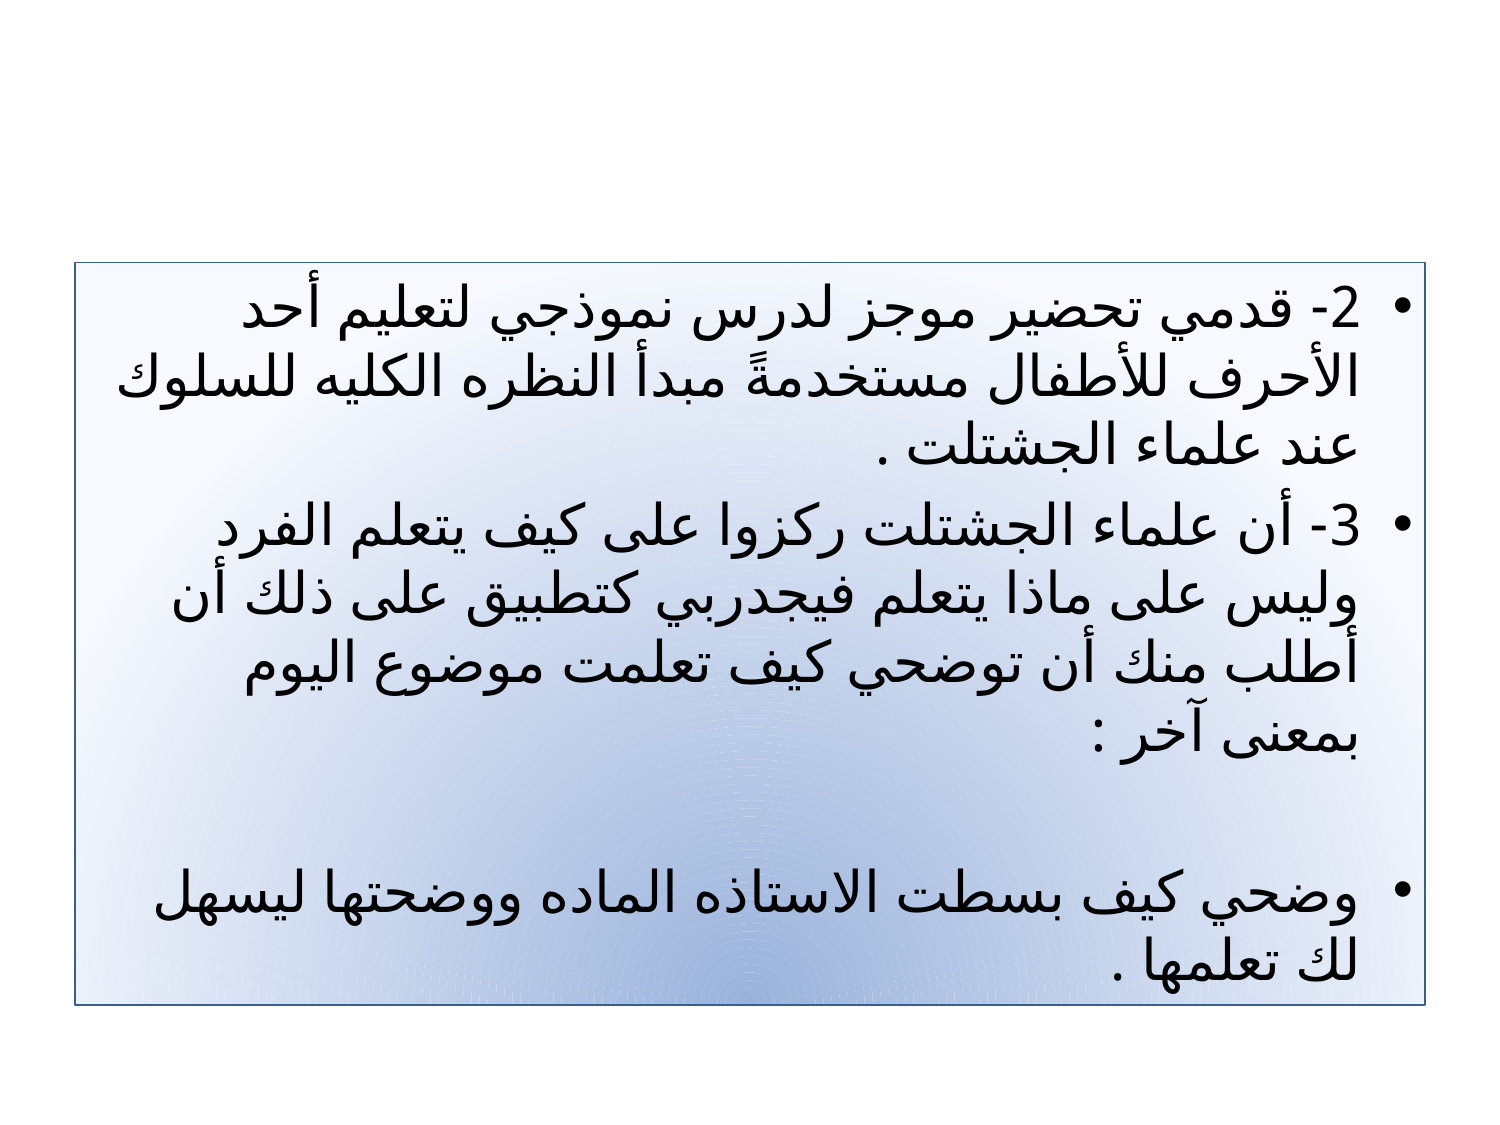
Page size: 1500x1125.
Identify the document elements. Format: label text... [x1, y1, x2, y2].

list 2- قدمي تحضير موجز لدرس نموذجي لتعليم أحد الأحرف للأطفال مستخدمةً مبدأ النظره الكليه للسلوك عند علماء الجشتلت . 3- أن علماء الجشتلت ركزوا على كيف يتعلم الفرد وليس على ماذا يتعلم فيجدربي كتطبيق على ذلك أن أطلب منك أن توضحي كيف تعلمت موضوع اليوم بمعنى آخر : وضحي كيف بسطت الاستاذه الماده ووضحتها ليسهل لك تعلمها . [74, 262, 1426, 1006]
